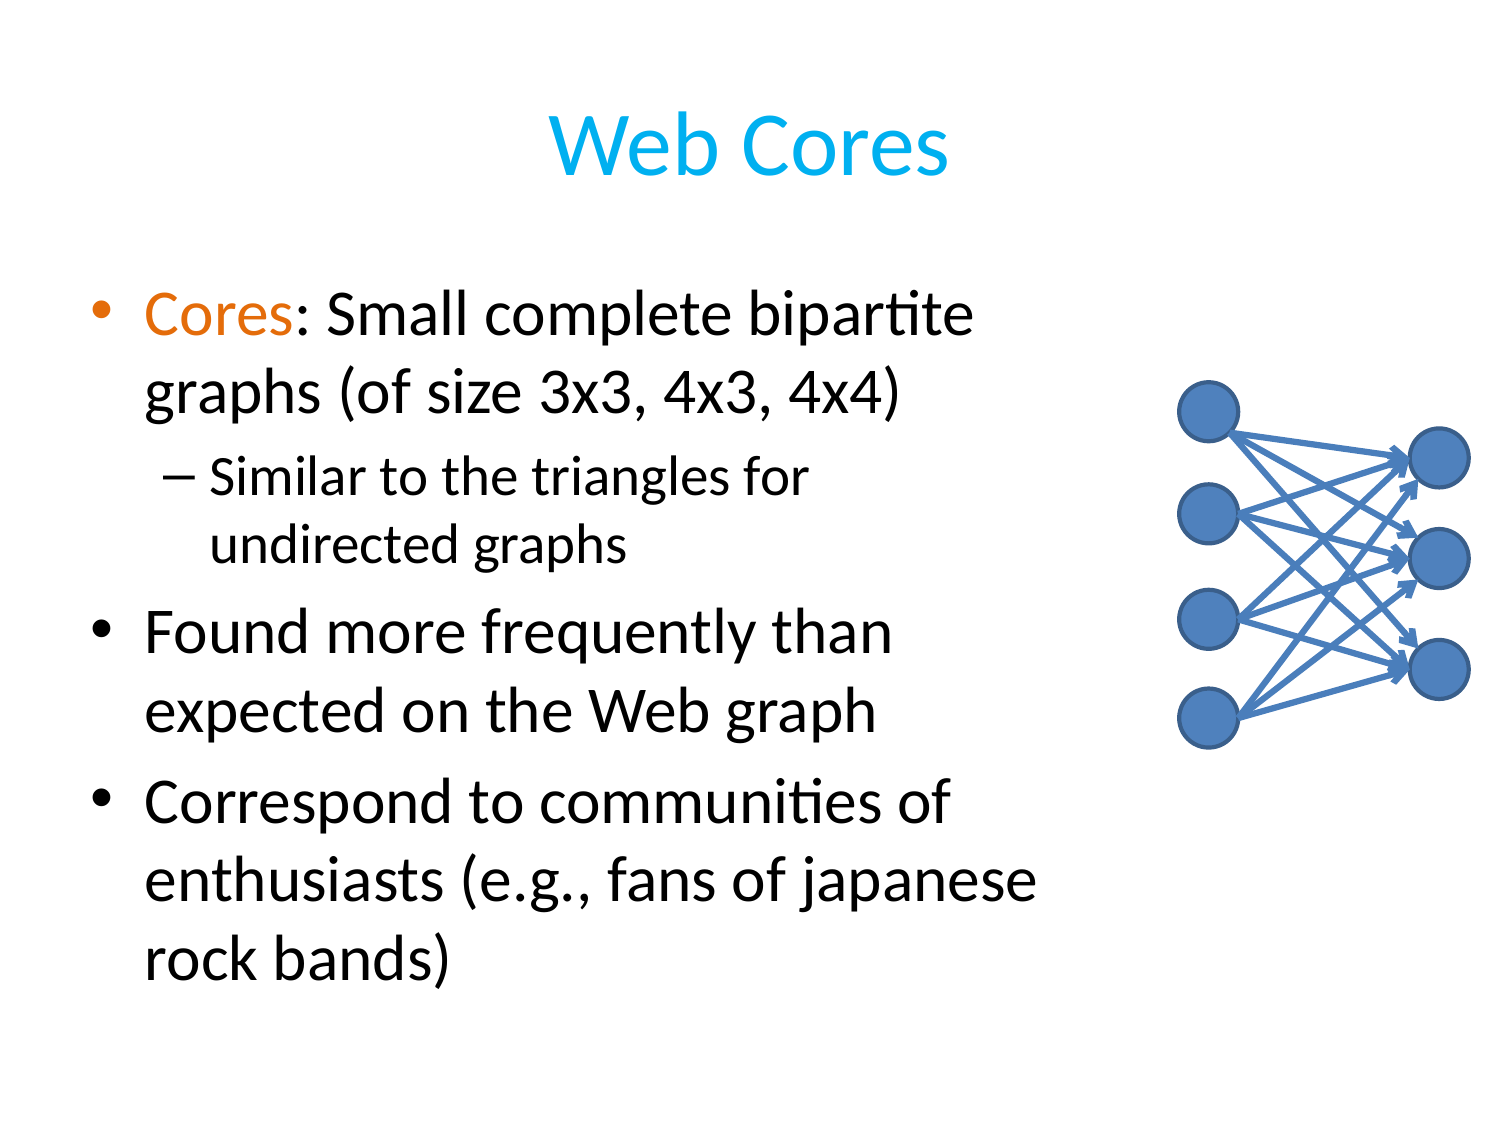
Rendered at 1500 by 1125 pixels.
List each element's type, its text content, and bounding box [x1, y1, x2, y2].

text_box [1177, 686, 1239, 750]
text_box [1177, 380, 1241, 444]
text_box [1237, 457, 1410, 620]
text_box [1425, 637, 1471, 702]
text_box [1177, 482, 1223, 546]
list Cores: Small complete bipartite graphs (of size 3x3, 4x3, 4x4) Similar to the triangles for undirected graphs Found more frequently than expected on the Web graph Correspond to communities of enthusiasts (e.g., fans of japanese rock bands) [75, 262, 1081, 1005]
text_box [1421, 426, 1471, 490]
text_box [1425, 526, 1471, 591]
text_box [1237, 478, 1419, 719]
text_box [1229, 432, 1419, 649]
title Web Cores [75, 45, 1425, 233]
text_box [1177, 587, 1224, 651]
